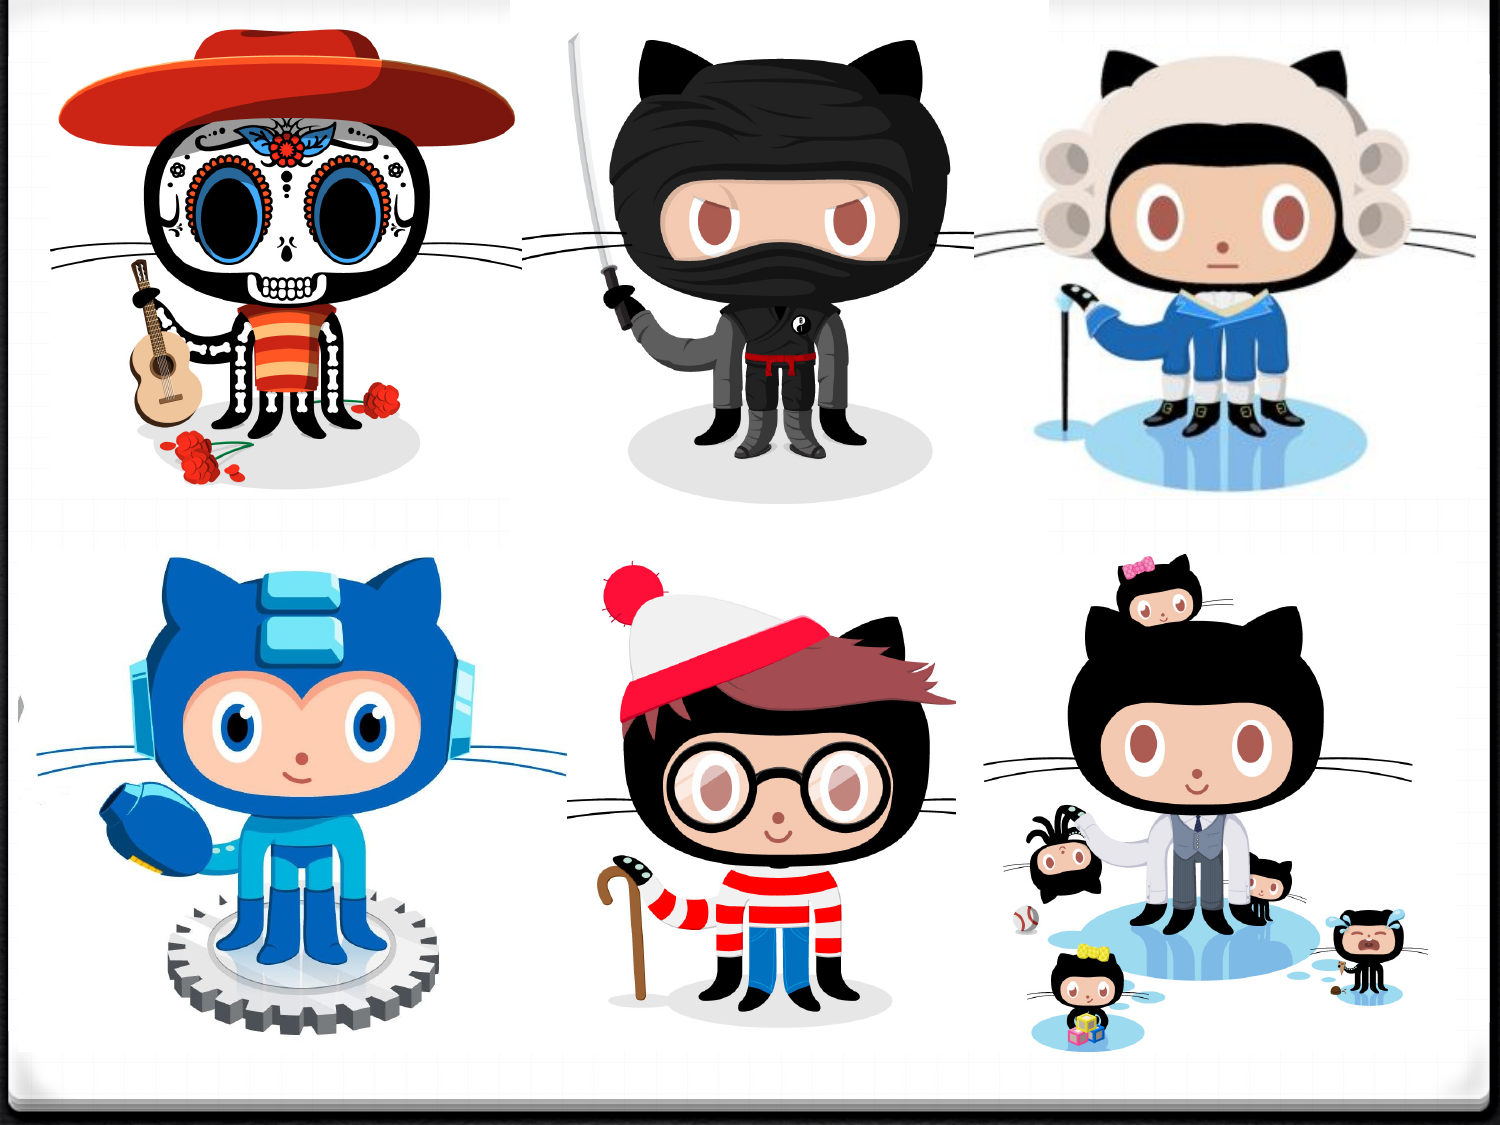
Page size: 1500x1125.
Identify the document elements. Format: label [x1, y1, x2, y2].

picture [0, 0, 1500, 1125]
list [270, 0, 1288, 539]
